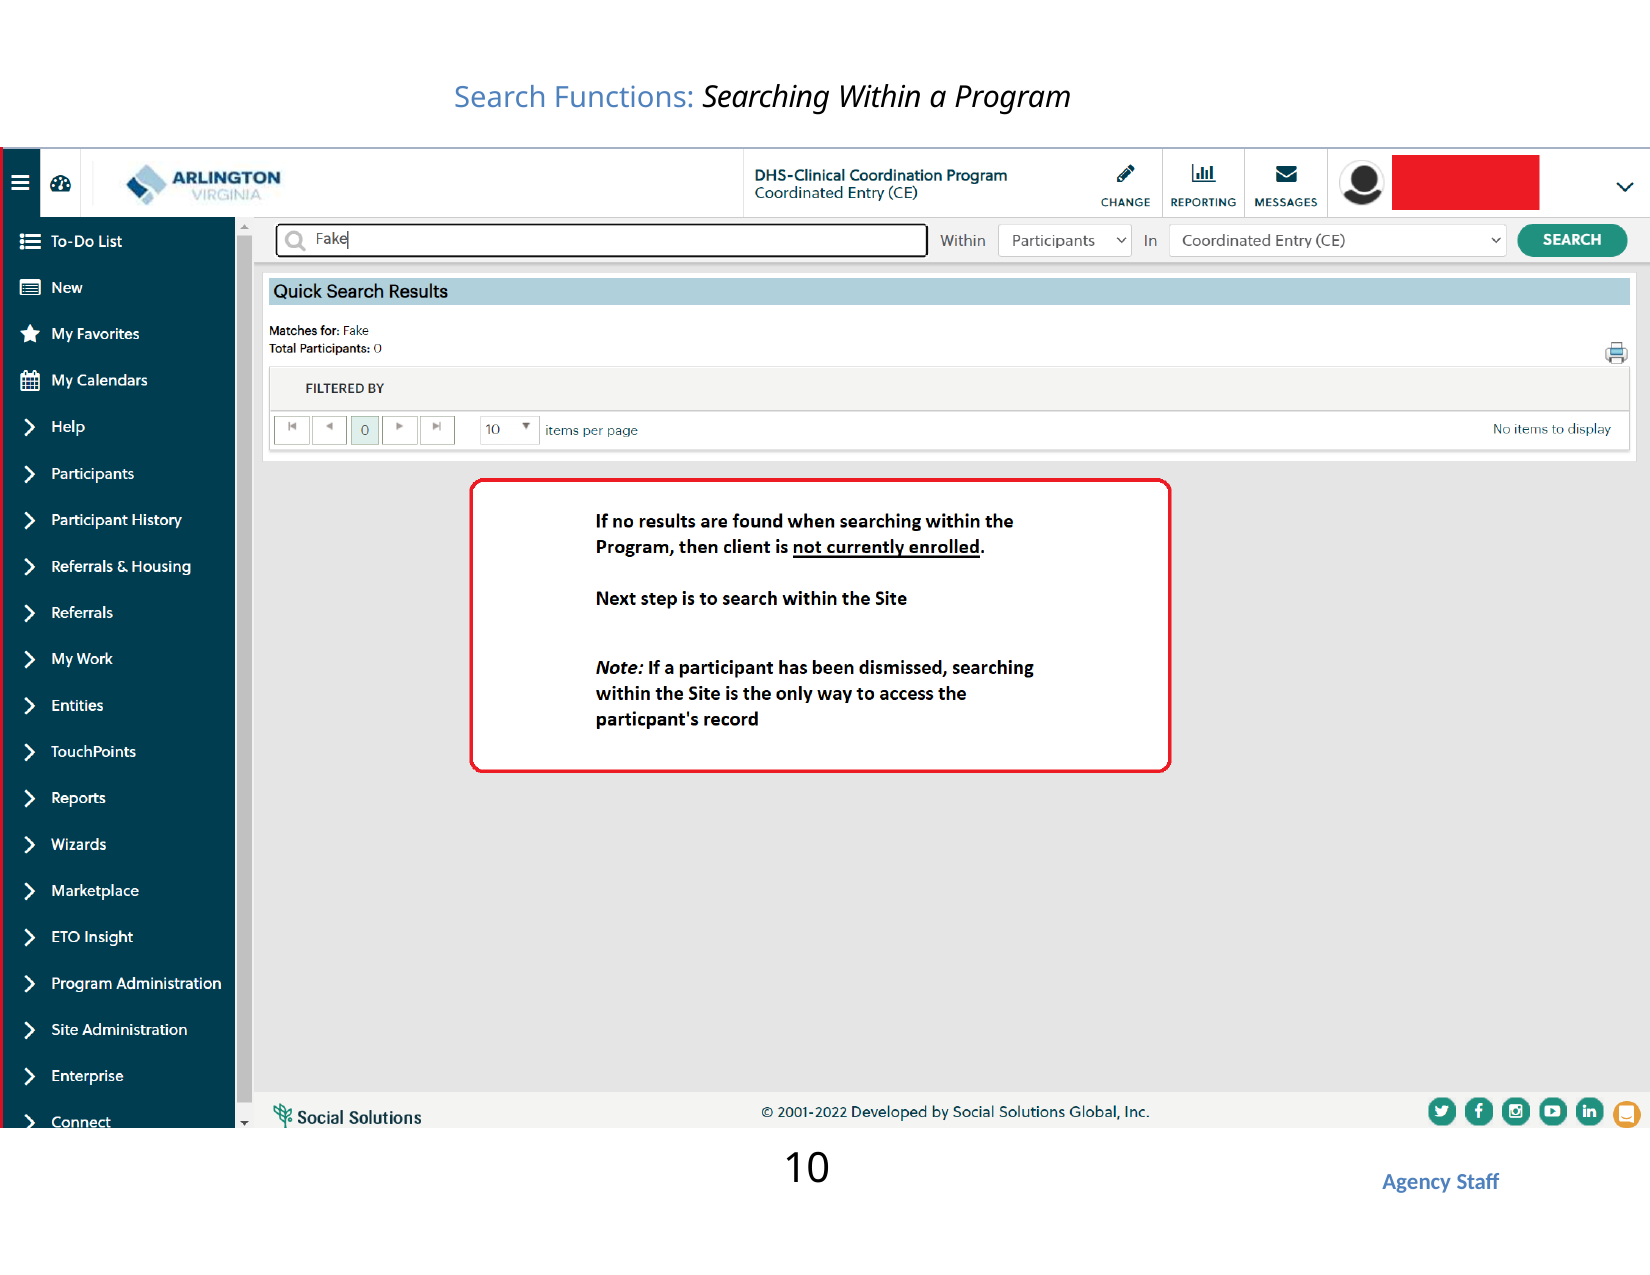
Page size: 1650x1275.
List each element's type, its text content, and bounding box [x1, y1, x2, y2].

picture [26, 745, 33, 755]
picture [26, 1069, 34, 1084]
picture [70, 421, 74, 431]
picture [26, 791, 34, 806]
picture [63, 839, 67, 849]
picture [100, 607, 105, 617]
picture [81, 885, 85, 895]
picture [97, 653, 110, 663]
picture [53, 562, 59, 571]
picture [99, 1024, 105, 1034]
text_box Search Functions: Searching Within a Program [452, 74, 1198, 114]
picture [26, 606, 33, 616]
picture [53, 840, 63, 849]
picture [0, 147, 1650, 1128]
picture [53, 608, 59, 617]
picture [21, 374, 39, 390]
picture [26, 513, 34, 528]
picture [26, 884, 33, 894]
picture [99, 561, 105, 571]
picture [53, 793, 58, 802]
picture [106, 378, 112, 385]
picture [26, 930, 34, 945]
picture [21, 326, 39, 341]
picture [85, 564, 93, 571]
picture [20, 280, 40, 294]
picture [26, 652, 34, 667]
picture [58, 979, 69, 988]
picture [86, 701, 91, 710]
slide_number 9 [776, 1156, 835, 1202]
picture [26, 467, 33, 477]
picture [73, 286, 81, 292]
picture [70, 516, 77, 524]
picture [100, 981, 110, 988]
picture [95, 332, 102, 338]
picture [115, 931, 122, 944]
picture [166, 562, 171, 571]
picture [86, 1074, 93, 1084]
text_box Agency Staff [1380, 1170, 1503, 1195]
picture [133, 978, 149, 988]
picture [53, 283, 58, 292]
picture [53, 886, 60, 895]
picture [97, 1071, 107, 1080]
picture [86, 981, 92, 988]
picture [66, 563, 71, 571]
